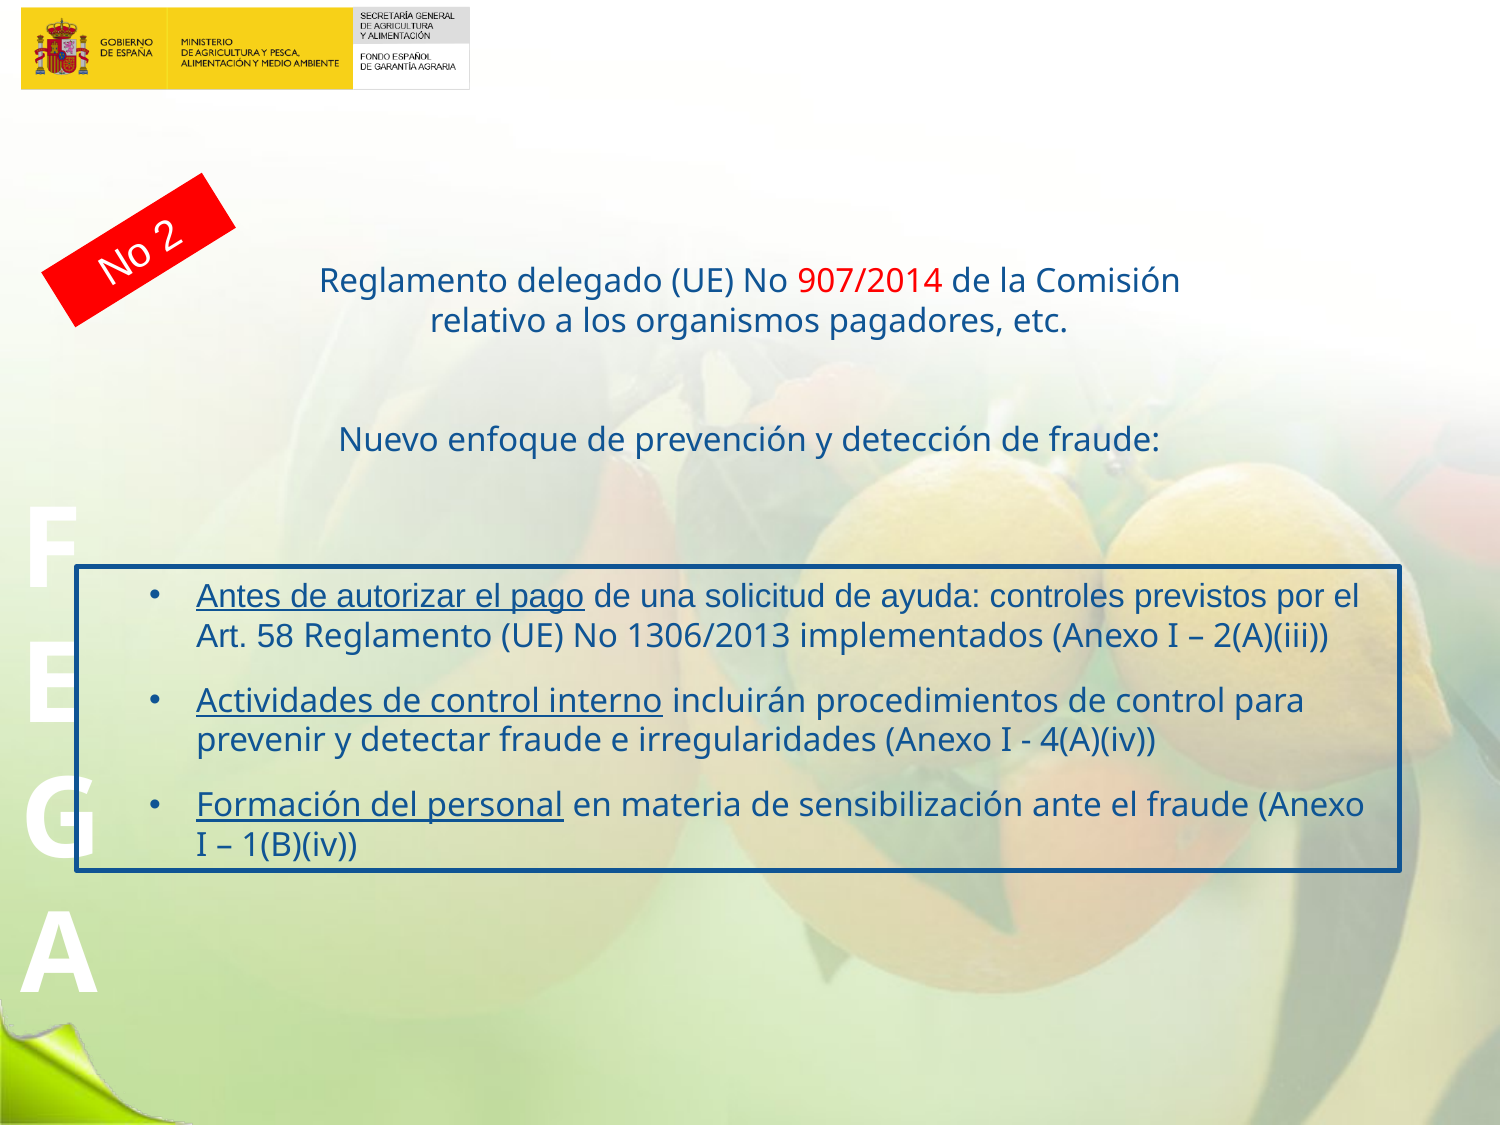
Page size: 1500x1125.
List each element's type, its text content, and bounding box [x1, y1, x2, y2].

text_box No 2 [41, 172, 236, 328]
picture [0, 0, 1500, 1125]
text_box Antes de autorizar el pago de una solicitud de ayuda: controles previstos por el Art. 58 Reglamento (UE) No 1306/2013 implementados (Anexo I – 2(A)(iii)) Actividades de control interno incluirán procedimientos de control para prevenir y detectar fraude e irregularidades (Anexo I - 4(A)(iv)) Formación del personal en materia de sensibilización ante el fraude (Anexo I – 1(B)(iv)) [76, 566, 1400, 871]
text_box Reglamento delegado (UE) No 907/2014 de la Comisión relativo a los organismos pagadores, etc. Nuevo enfoque de prevención y detección de fraude: [194, 251, 1306, 506]
